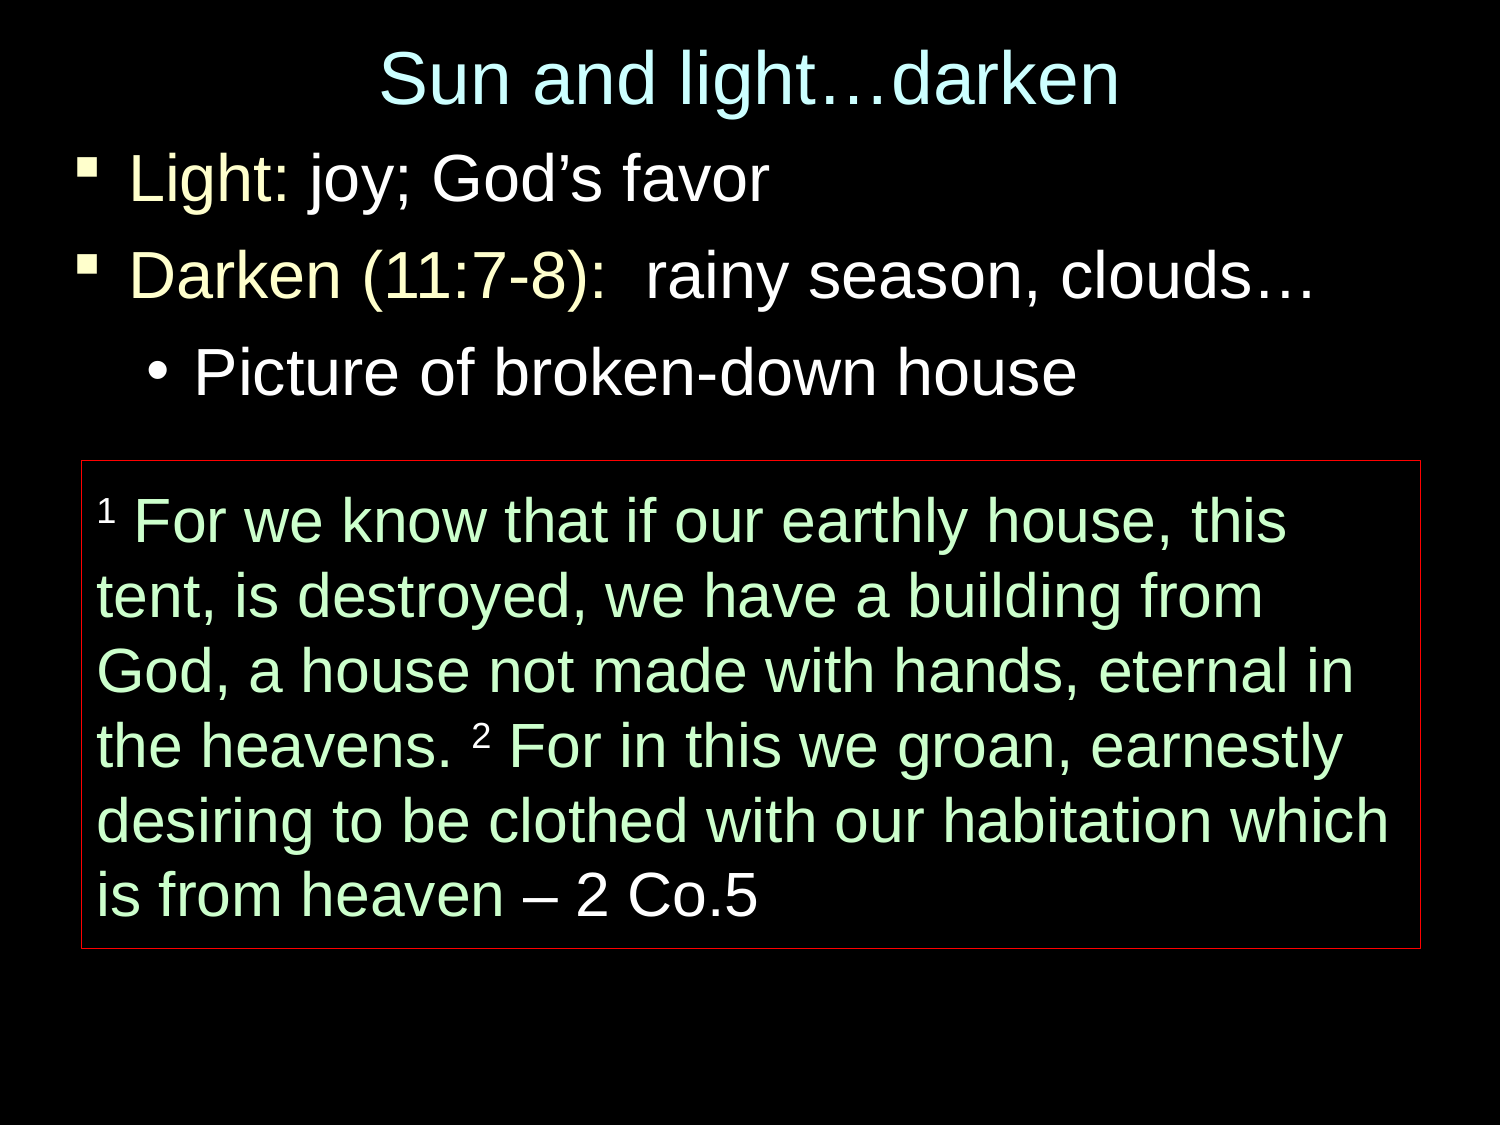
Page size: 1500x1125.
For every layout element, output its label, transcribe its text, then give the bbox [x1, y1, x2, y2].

list Light: joy; God’s favor Darken (11:7-8): rainy season, clouds… Picture of broken-down house [56, 136, 1444, 1054]
text_box 1 For we know that if our earthly house, this tent, is destroyed, we have a building from God, a house not made with hands, eternal in the heavens. 2 For in this we groan, earnestly desiring to be clothed with our habitation which is from heaven – 2 Co.5 [80, 459, 1422, 951]
title Sun and light…darken [75, 12, 1425, 136]
